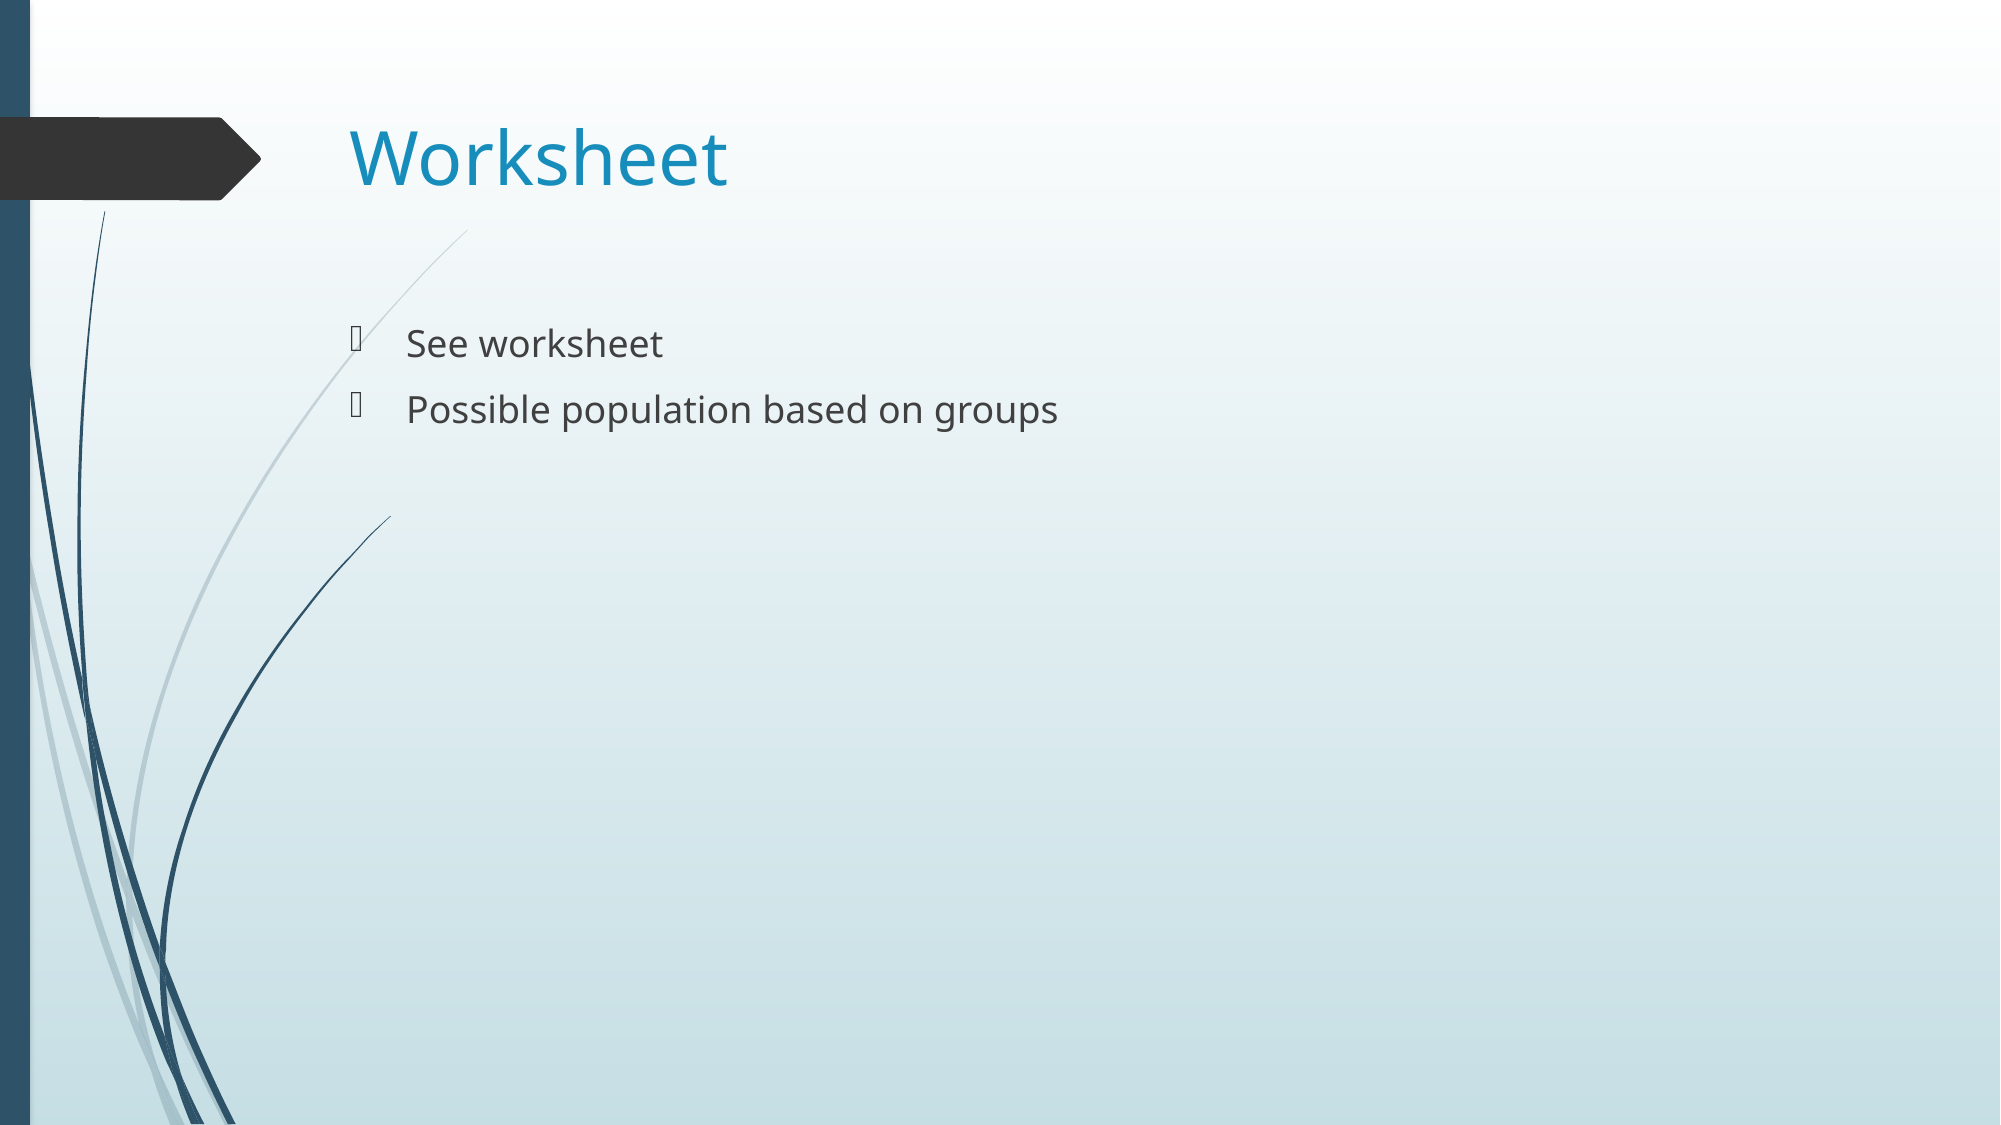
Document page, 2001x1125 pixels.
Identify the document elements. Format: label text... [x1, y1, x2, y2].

title Worksheet [334, 102, 1888, 312]
list See worksheet Possible population based on groups [334, 312, 1888, 970]
